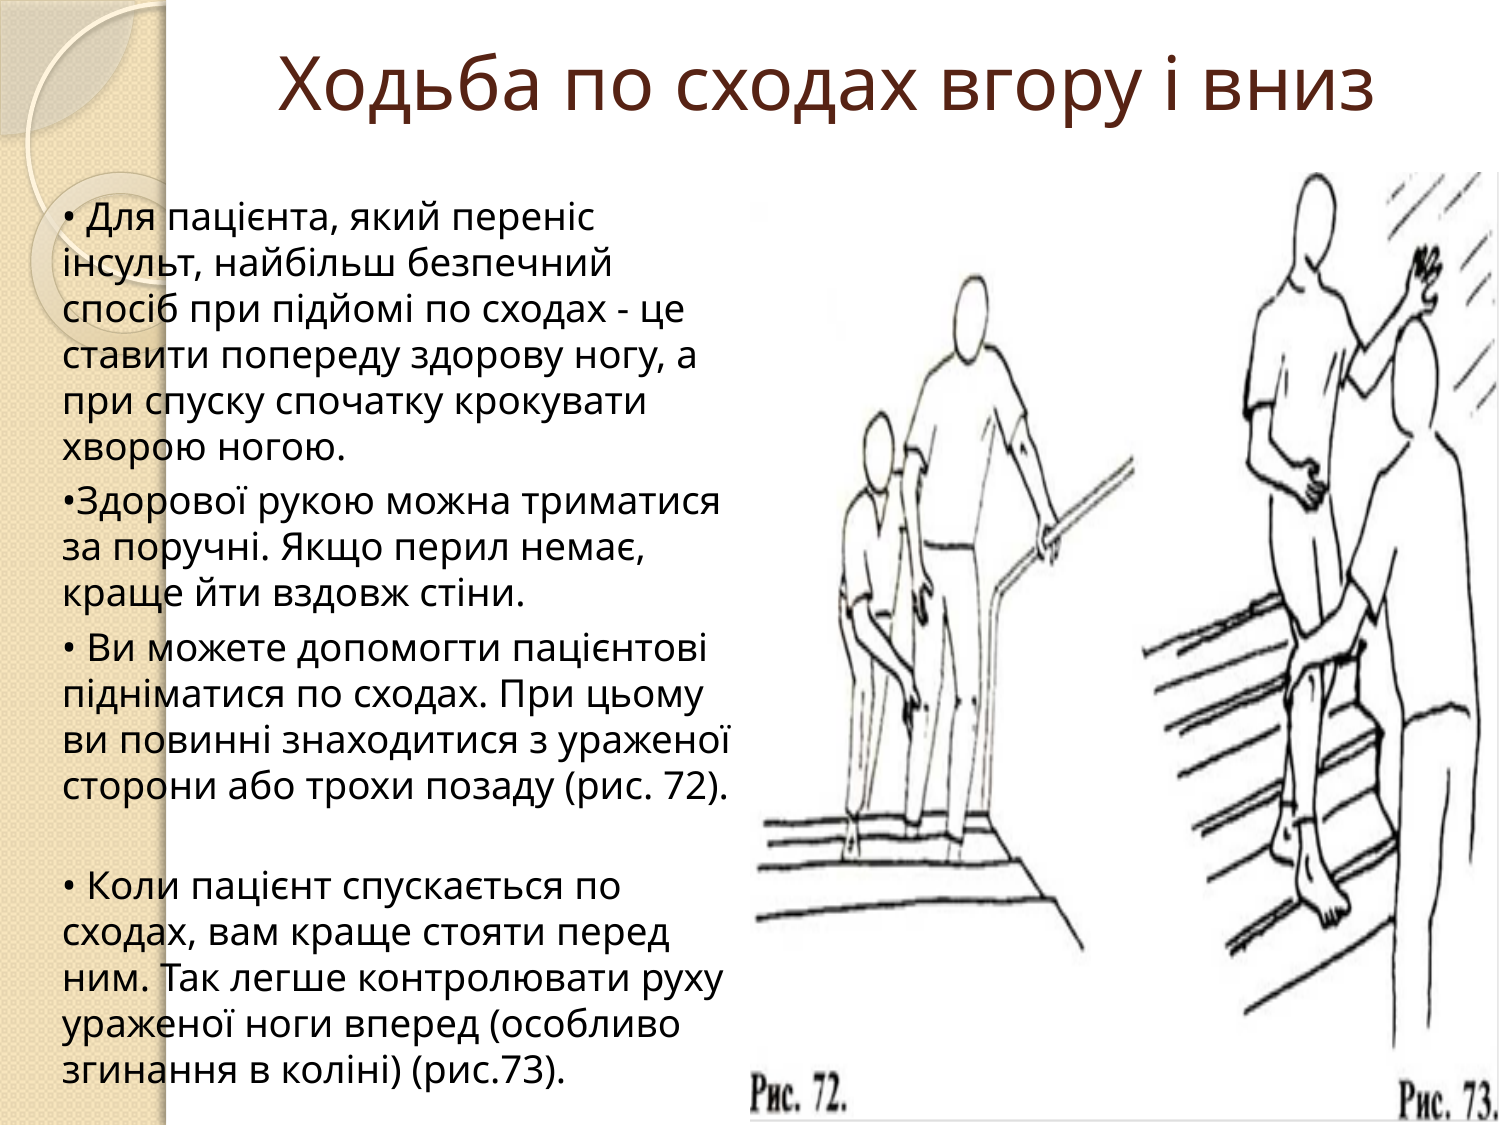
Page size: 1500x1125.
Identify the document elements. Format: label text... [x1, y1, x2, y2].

list • Для пацієнта, який переніс інсульт, найбільш безпечний спосіб при підйомі по сходах - це ставити попереду здорову ногу, а при спуску спочатку крокувати хворою ногою. •Здорової рукою можна триматися за поручні. Якщо перил немає, краще йти вздовж стіни. • Ви можете допомогти пацієнтові підніматися по сходах. При цьому ви повинні знаходитися з ураженої сторони або трохи позаду (рис. 72). • Коли пацієнт спускається по сходах, вам краще стояти перед ним. Так легше контролювати руху ураженої ноги вперед (особливо згинання в коліні) (рис.73). [34, 184, 742, 1125]
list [749, 172, 1500, 1125]
title Ходьба по сходах вгору і вниз [171, 0, 1500, 149]
